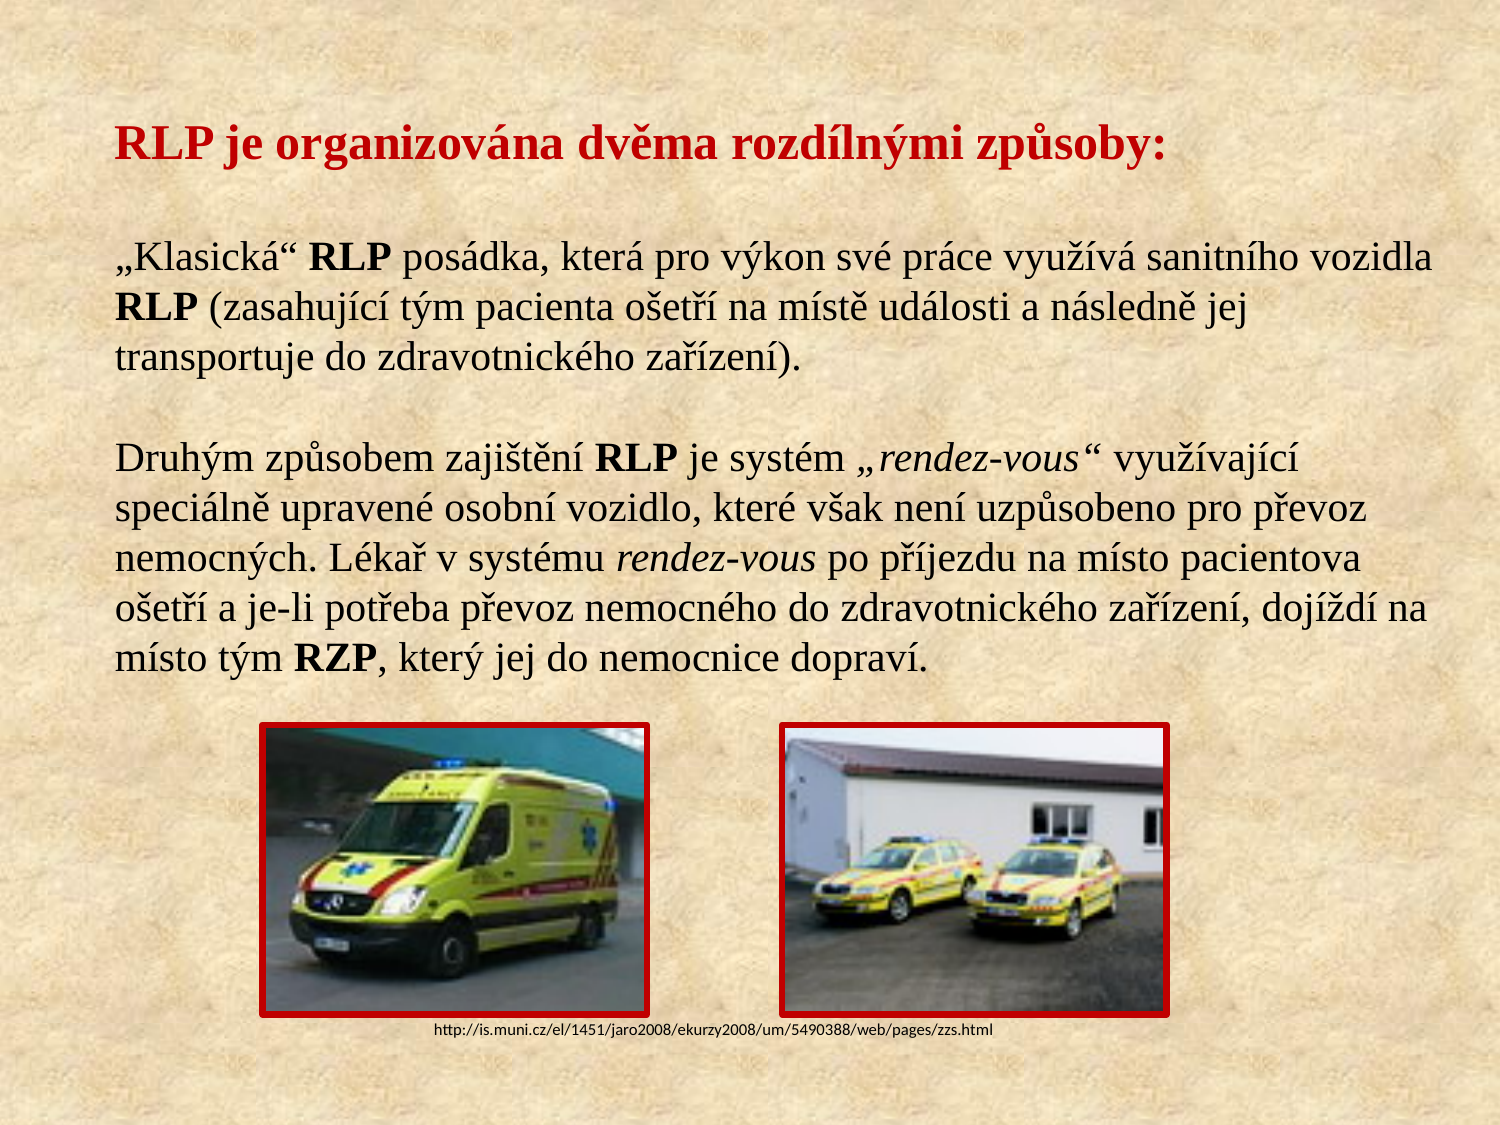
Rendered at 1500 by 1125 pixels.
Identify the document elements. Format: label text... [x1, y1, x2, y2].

picture [0, 0, 1500, 1125]
text_box RLP je organizována dvěma rozdílnými způsoby: „Klasická“ RLP posádka, která pro výkon své práce využívá sanitního vozidla RLP (zasahující tým pacienta ošetří na místě události a následně jej transportuje do zdravotnického zařízení). Druhým způsobem zajištění RLP je systém „rendez-vous“ využívající speciálně upravené osobní vozidlo, které však není uzpůsobeno pro převoz nemocných. Lékař v systému rendez-vous po příjezdu na místo pacientova ošetří a je-li potřeba převoz nemocného do zdravotnického zařízení, dojíždí na místo tým RZP, který jej do nemocnice dopraví. [100, 101, 1459, 687]
text_box http://is.muni.cz/el/1451/jaro2008/ekurzy2008/um/5490388/web/pages/zzs.html [419, 1011, 1170, 1046]
